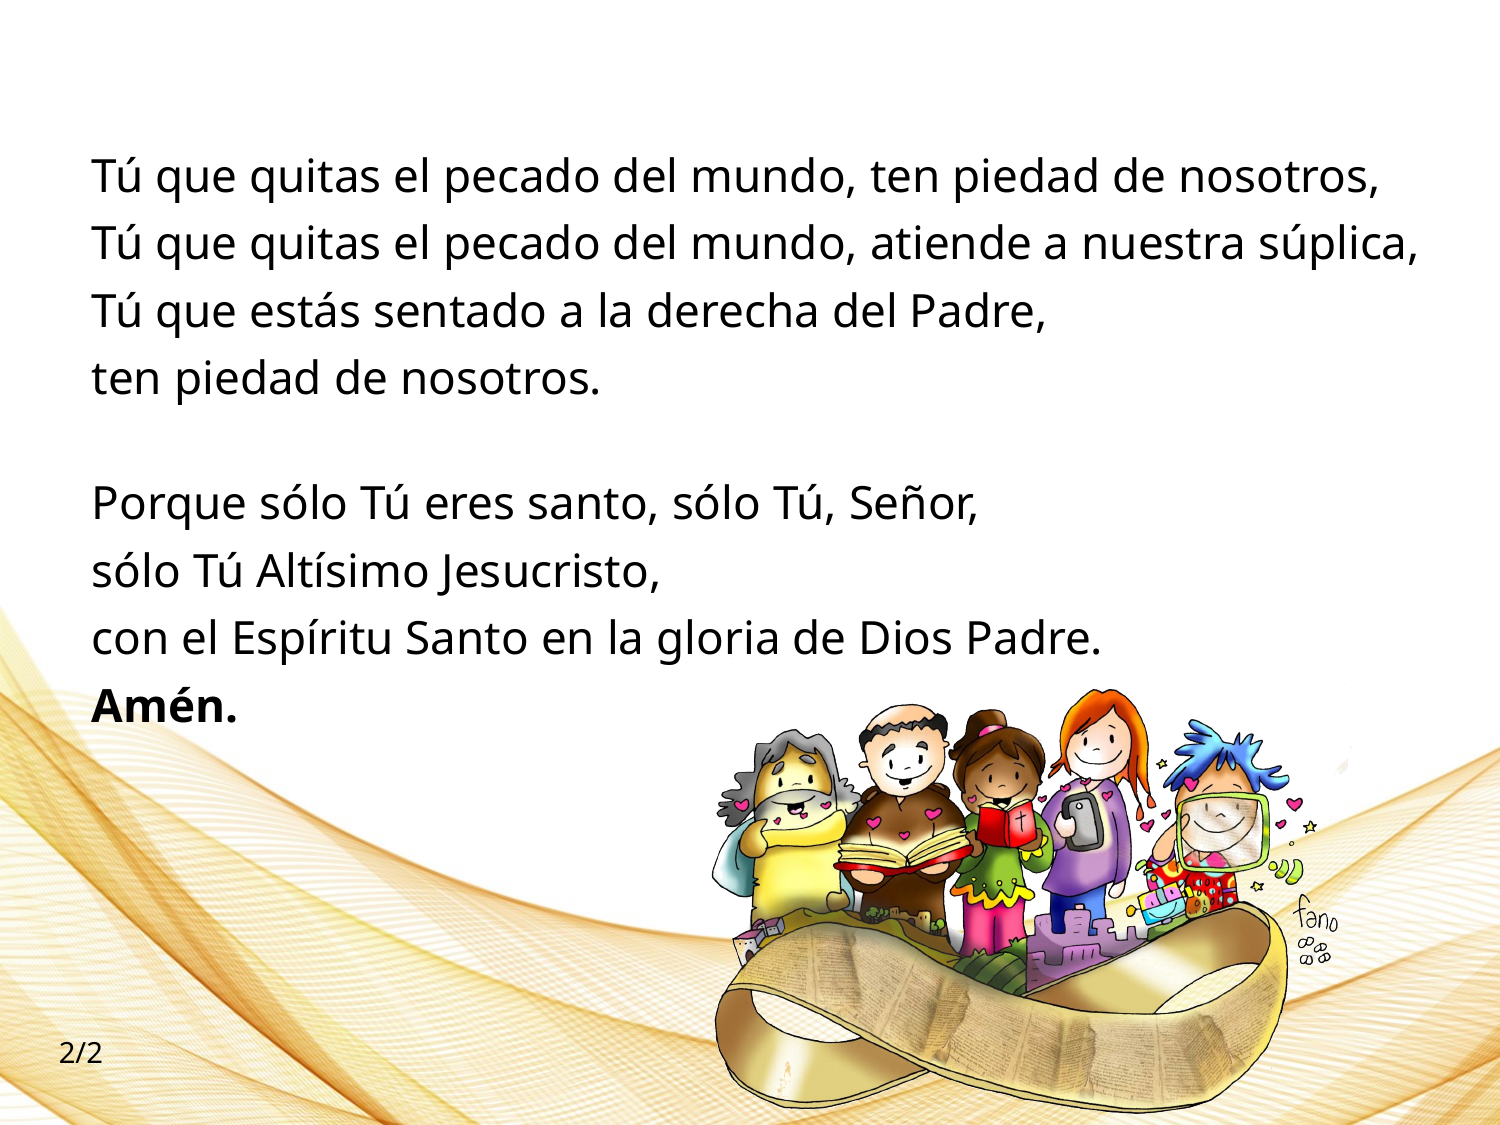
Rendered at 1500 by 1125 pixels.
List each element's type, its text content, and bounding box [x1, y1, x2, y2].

list Tú que quitas el pecado del mundo, ten piedad de nosotros, Tú que quitas el pecado del mundo, atiende a nuestra súplica, Tú que estás sentado a la derecha del Padre, ten piedad de nosotros. Porque sólo Tú eres santo, sólo Tú, Señor, sólo Tú Altísimo Jesucristo, con el Espíritu Santo en la gloria de Dios Padre. Amén. [76, 66, 1473, 905]
text_box 2/2 [43, 1027, 136, 1077]
picture [0, 0, 1500, 1125]
